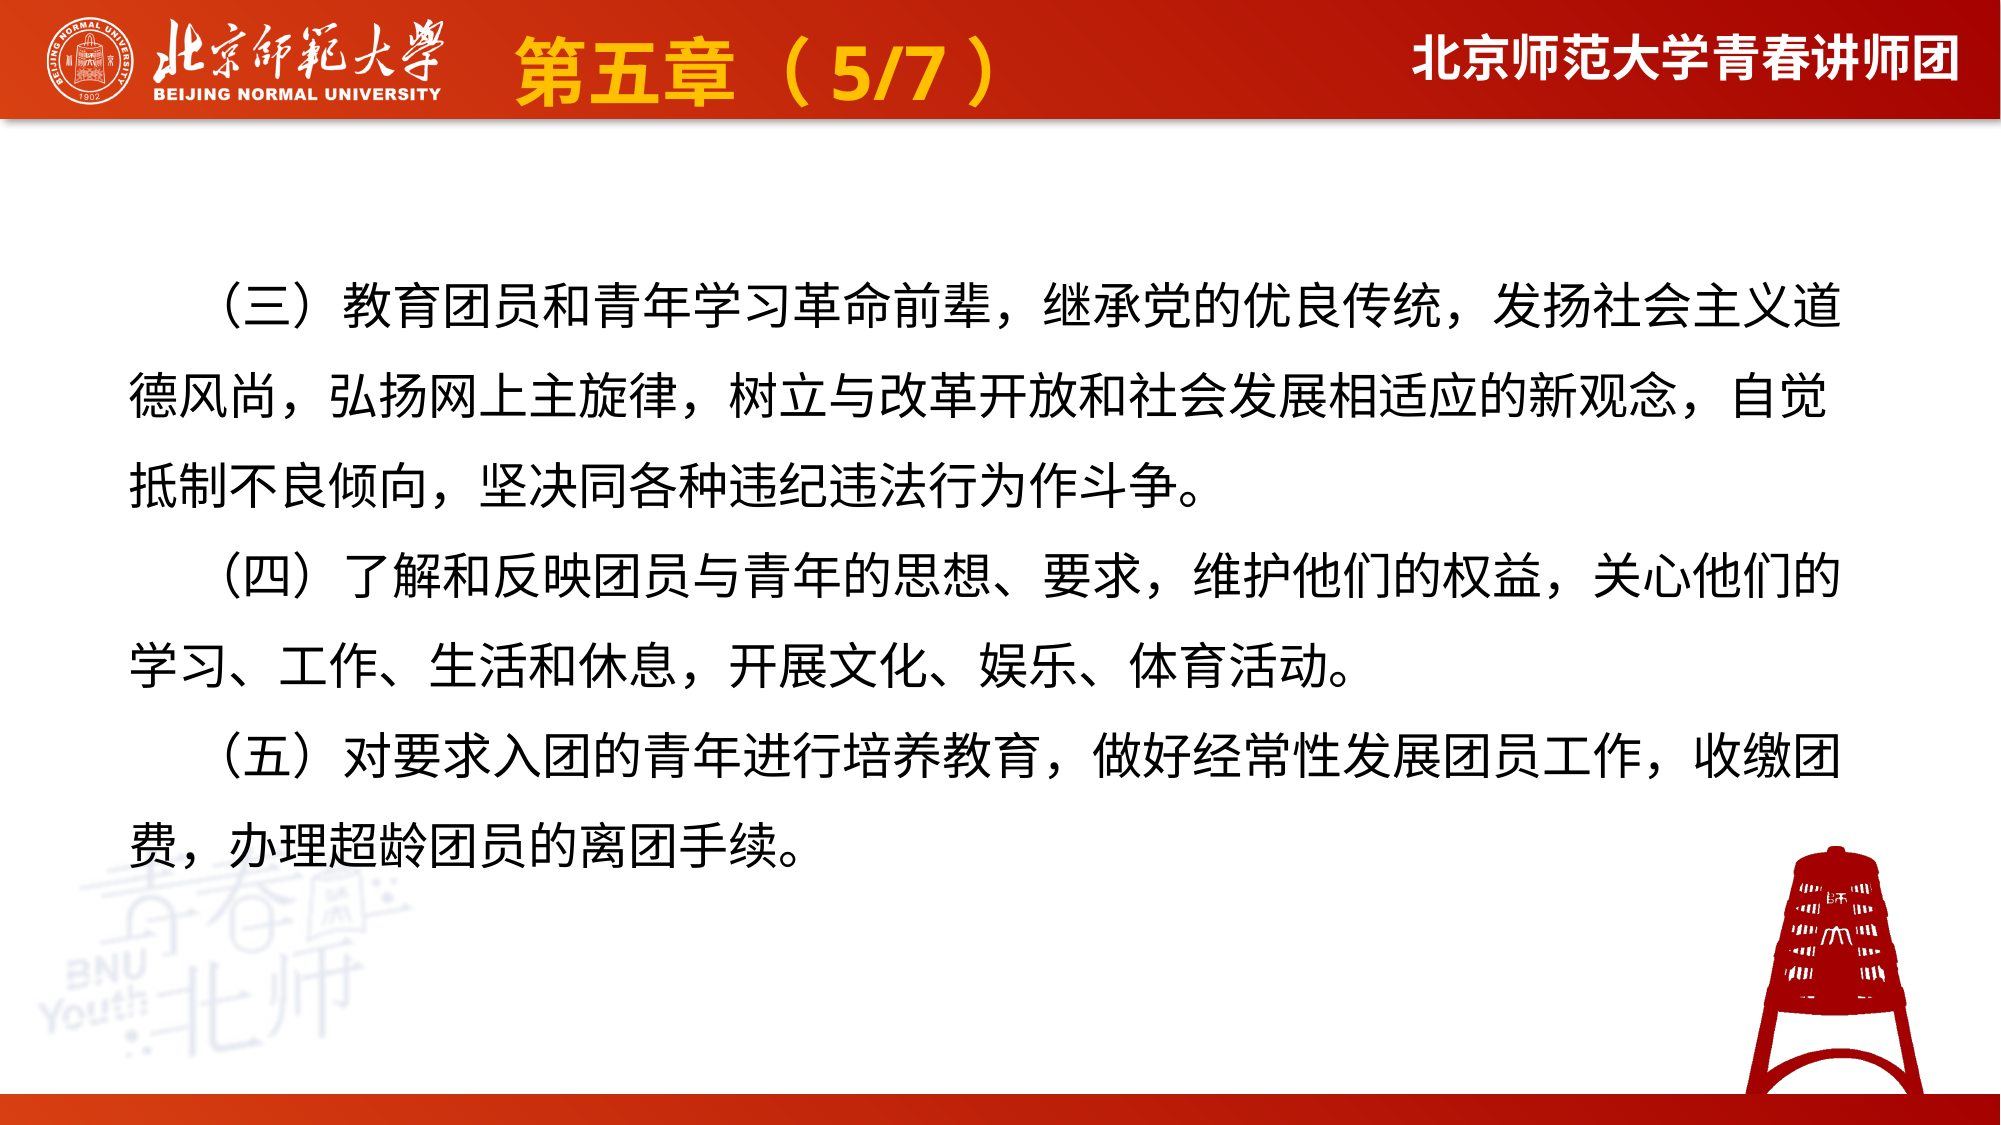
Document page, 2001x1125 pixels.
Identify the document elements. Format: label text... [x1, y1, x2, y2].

text_box （三）教育团员和青年学习革命前辈，继承党的优良传统，发扬社会主义道德风尚，弘扬网上主旋律，树立与改革开放和社会发展相适应的新观念，自觉抵制不良倾向，坚决同各种违纪违法行为作斗争。 （四）了解和反映团员与青年的思想、要求，维护他们的权益，关心他们的学习、工作、生活和休息，开展文化、娱乐、体育活动。 （五）对要求入团的青年进行培养教育，做好经常性发展团员工作，收缴团费，办理超龄团员的离团手续。 [113, 236, 1886, 882]
text_box 第五章（5/7） [497, 0, 1079, 229]
picture [1531, 820, 2001, 1121]
